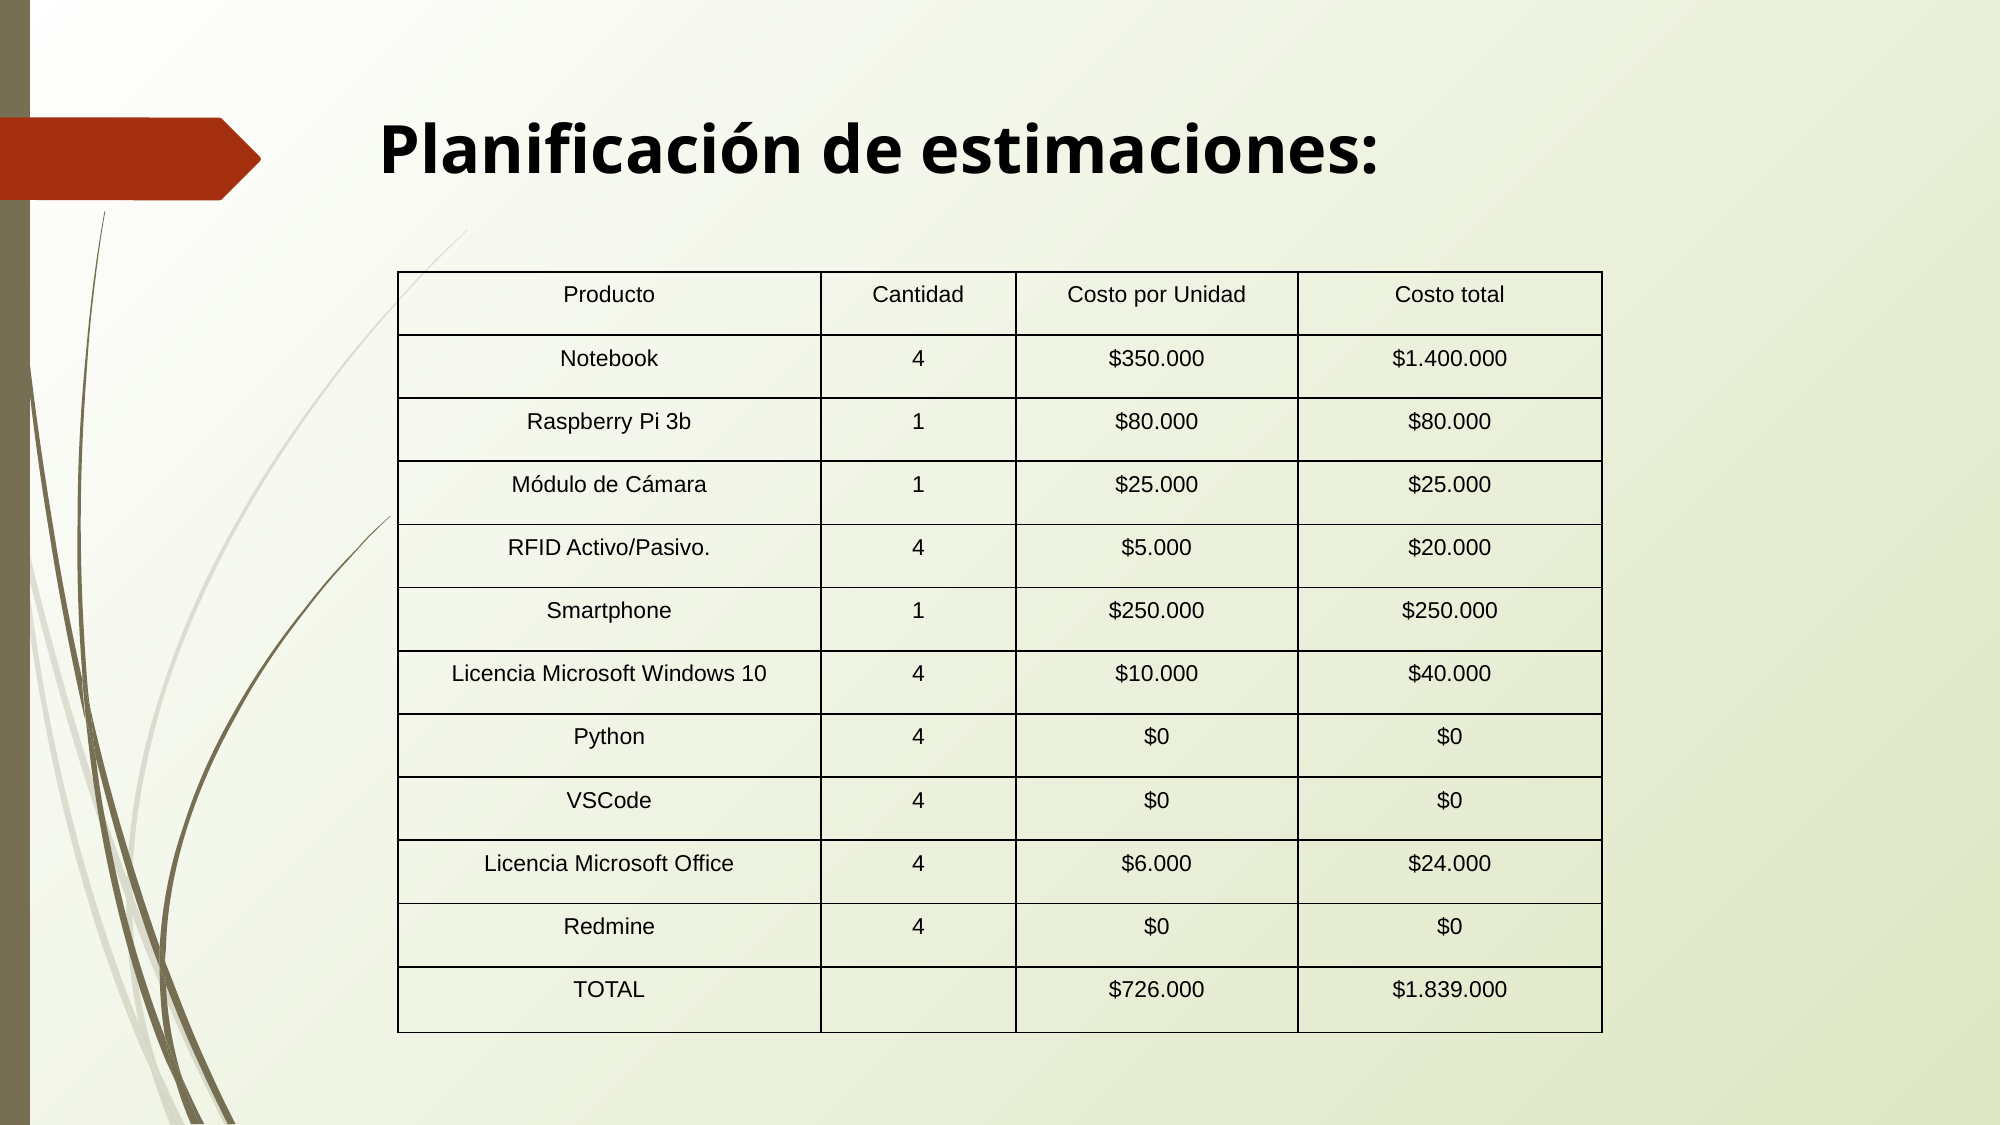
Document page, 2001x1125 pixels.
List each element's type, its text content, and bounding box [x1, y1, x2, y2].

table_cell $10.000 [1017, 652, 1297, 713]
table_cell VSCode [399, 778, 820, 839]
table_cell $80.000 [1299, 399, 1601, 460]
table_cell $80.000 [1017, 399, 1297, 460]
table_header Cantidad [822, 273, 1015, 334]
table_cell $250.000 [1299, 588, 1601, 650]
table_header Costo total [1299, 273, 1601, 334]
table_cell $1.400.000 [1299, 336, 1601, 397]
table_cell Licencia Microsoft Office [399, 841, 820, 903]
table_cell $0 [1299, 778, 1601, 839]
table_cell Smartphone [399, 588, 820, 650]
table_cell $40.000 [1299, 652, 1601, 713]
table_cell 1 [822, 399, 1015, 460]
table_cell 4 [822, 525, 1015, 587]
table_cell $25.000 [1299, 462, 1601, 524]
table_cell Notebook [399, 336, 820, 397]
table_cell $250.000 [1017, 588, 1297, 650]
table_cell Python [399, 715, 820, 776]
table_cell $5.000 [1017, 525, 1297, 587]
table_cell $0 [1017, 904, 1297, 966]
table_cell [822, 968, 1015, 1032]
table_cell $0 [1017, 778, 1297, 839]
table_cell $25.000 [1017, 462, 1297, 524]
table_cell 4 [822, 715, 1015, 776]
table_cell $350.000 [1017, 336, 1297, 397]
table_cell RFID Activo/Pasivo. [399, 525, 820, 587]
table_cell Módulo de Cámara [399, 462, 820, 524]
table_cell 1 [822, 588, 1015, 650]
table_cell $1.839.000 [1299, 968, 1601, 1032]
table_cell 4 [822, 336, 1015, 397]
table_header Costo por Unidad [1017, 273, 1297, 334]
table_cell Raspberry Pi 3b [399, 399, 820, 460]
table_cell $0 [1299, 715, 1601, 776]
table_cell Redmine [399, 904, 820, 966]
table_cell 4 [822, 904, 1015, 966]
table_cell 4 [822, 652, 1015, 713]
table_cell Licencia Microsoft Windows 10 [399, 652, 820, 713]
table_cell $24.000 [1299, 841, 1601, 903]
text_box Planificación de estimaciones: [363, 92, 1748, 203]
table_cell $6.000 [1017, 841, 1297, 903]
table_cell 4 [822, 778, 1015, 839]
table_cell 4 [822, 841, 1015, 903]
table_header Producto [399, 273, 820, 334]
table_cell 1 [822, 462, 1015, 524]
table_cell TOTAL [399, 968, 820, 1032]
table_cell $0 [1017, 715, 1297, 776]
table_cell $20.000 [1299, 525, 1601, 587]
table_cell $726.000 [1017, 968, 1297, 1032]
table_cell $0 [1299, 904, 1601, 966]
